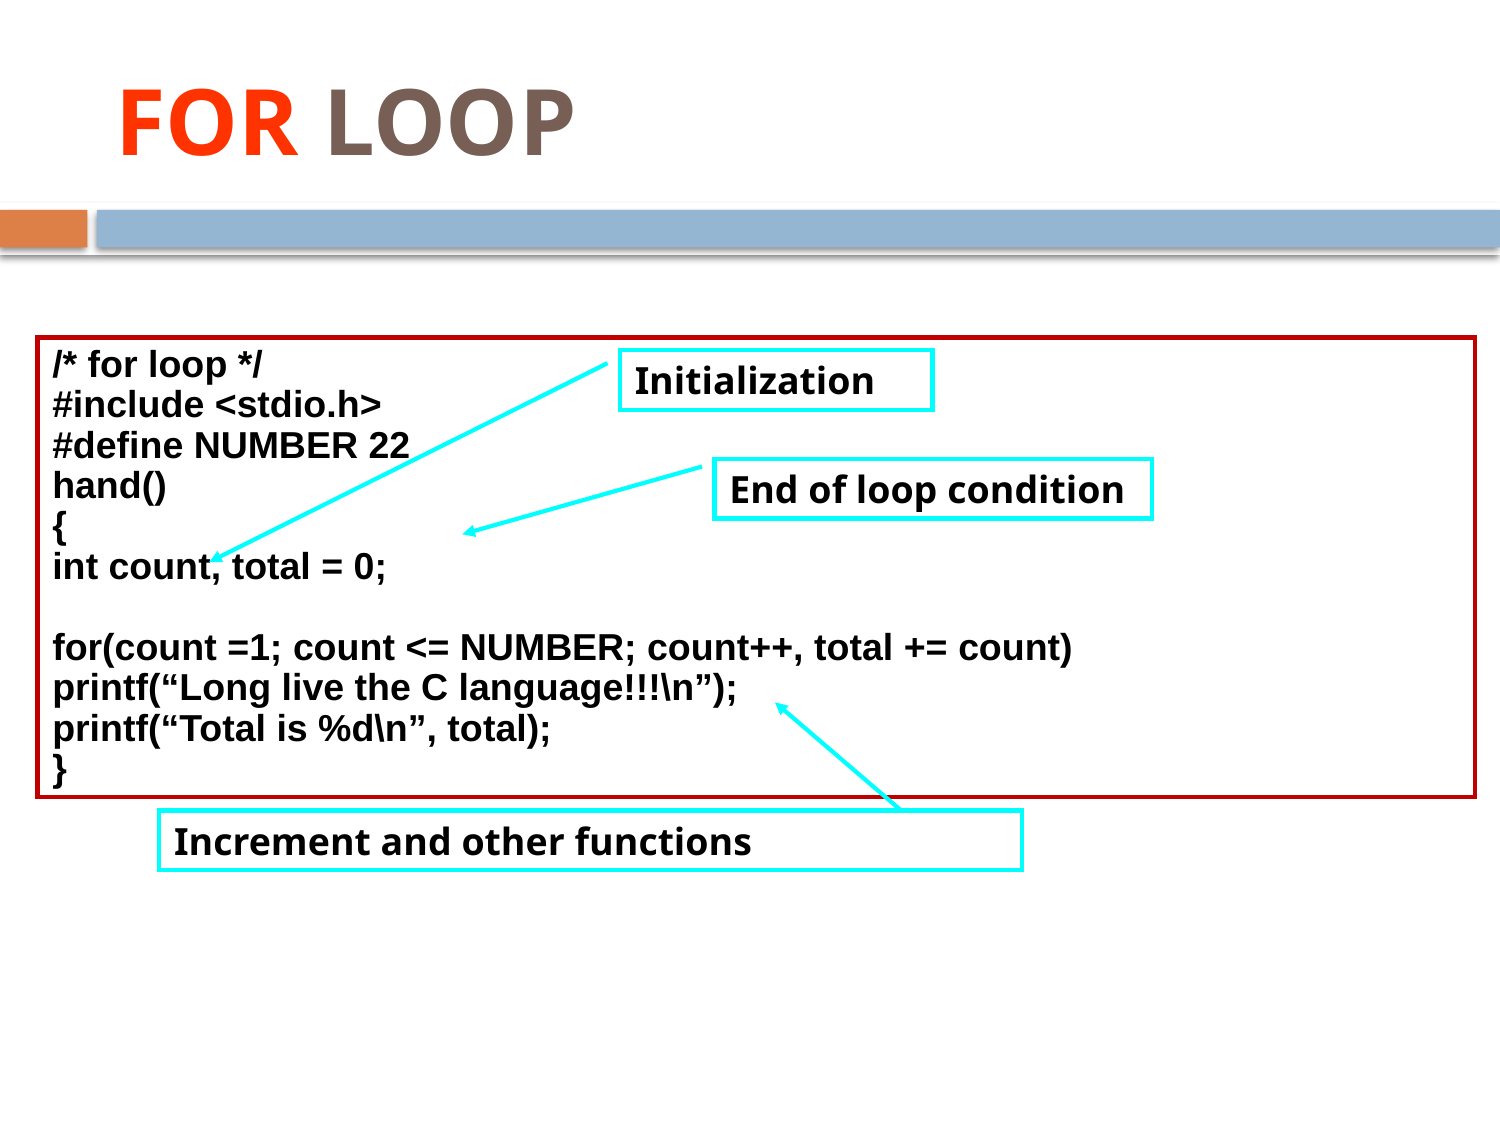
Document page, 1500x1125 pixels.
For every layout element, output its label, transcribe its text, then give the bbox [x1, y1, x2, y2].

title FOR LOOP continued [100, 37, 1438, 200]
text_box Initialization [209, 363, 608, 563]
text_box Increment and other functions [159, 702, 1022, 871]
text_box End of loop condition [714, 458, 1152, 519]
text_box Initialization [620, 349, 933, 410]
text_box /* for loop */ #include <stdio.h> #define NUMBER 22 hand() { int count, total = 0; for(count =1; count <= NUMBER; count++, total += count) printf(“Long live the C language!!!\n”); printf(“Total is %d\n”, total); } [37, 337, 1475, 798]
text_box End of loop condition [462, 466, 703, 537]
